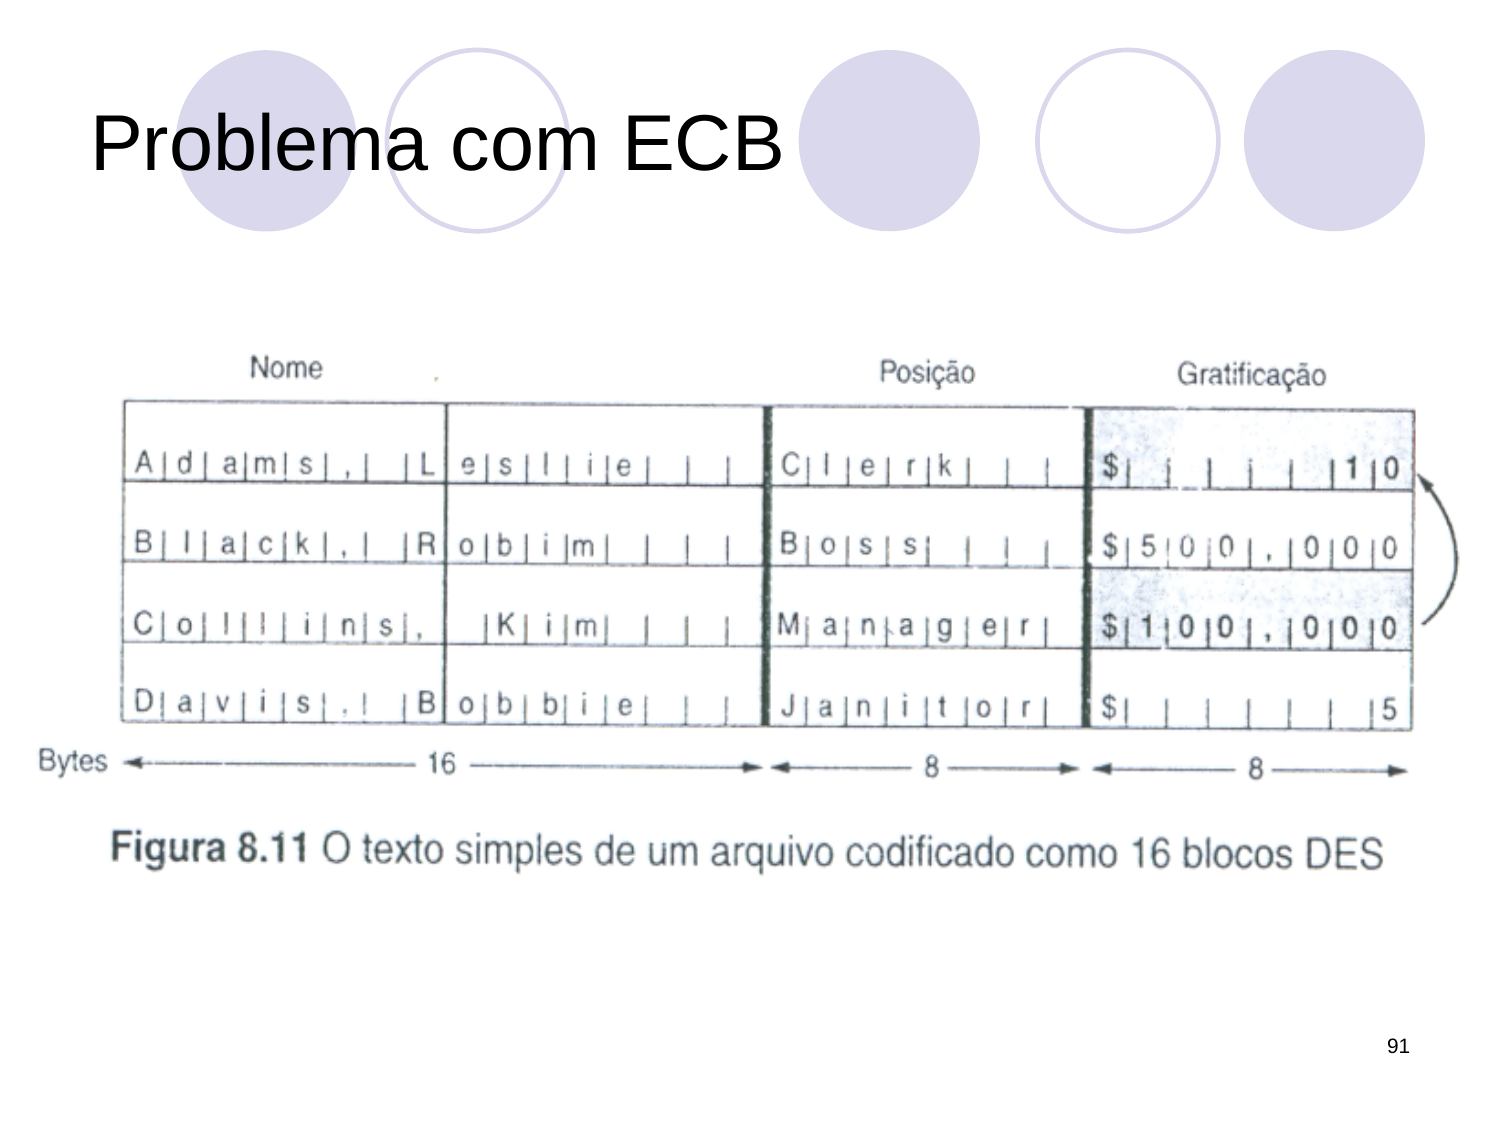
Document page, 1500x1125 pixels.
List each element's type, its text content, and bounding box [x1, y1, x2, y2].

title Problema com ECB [74, 44, 1426, 233]
slide_number 91 [1074, 1024, 1426, 1101]
picture [0, 316, 1500, 927]
